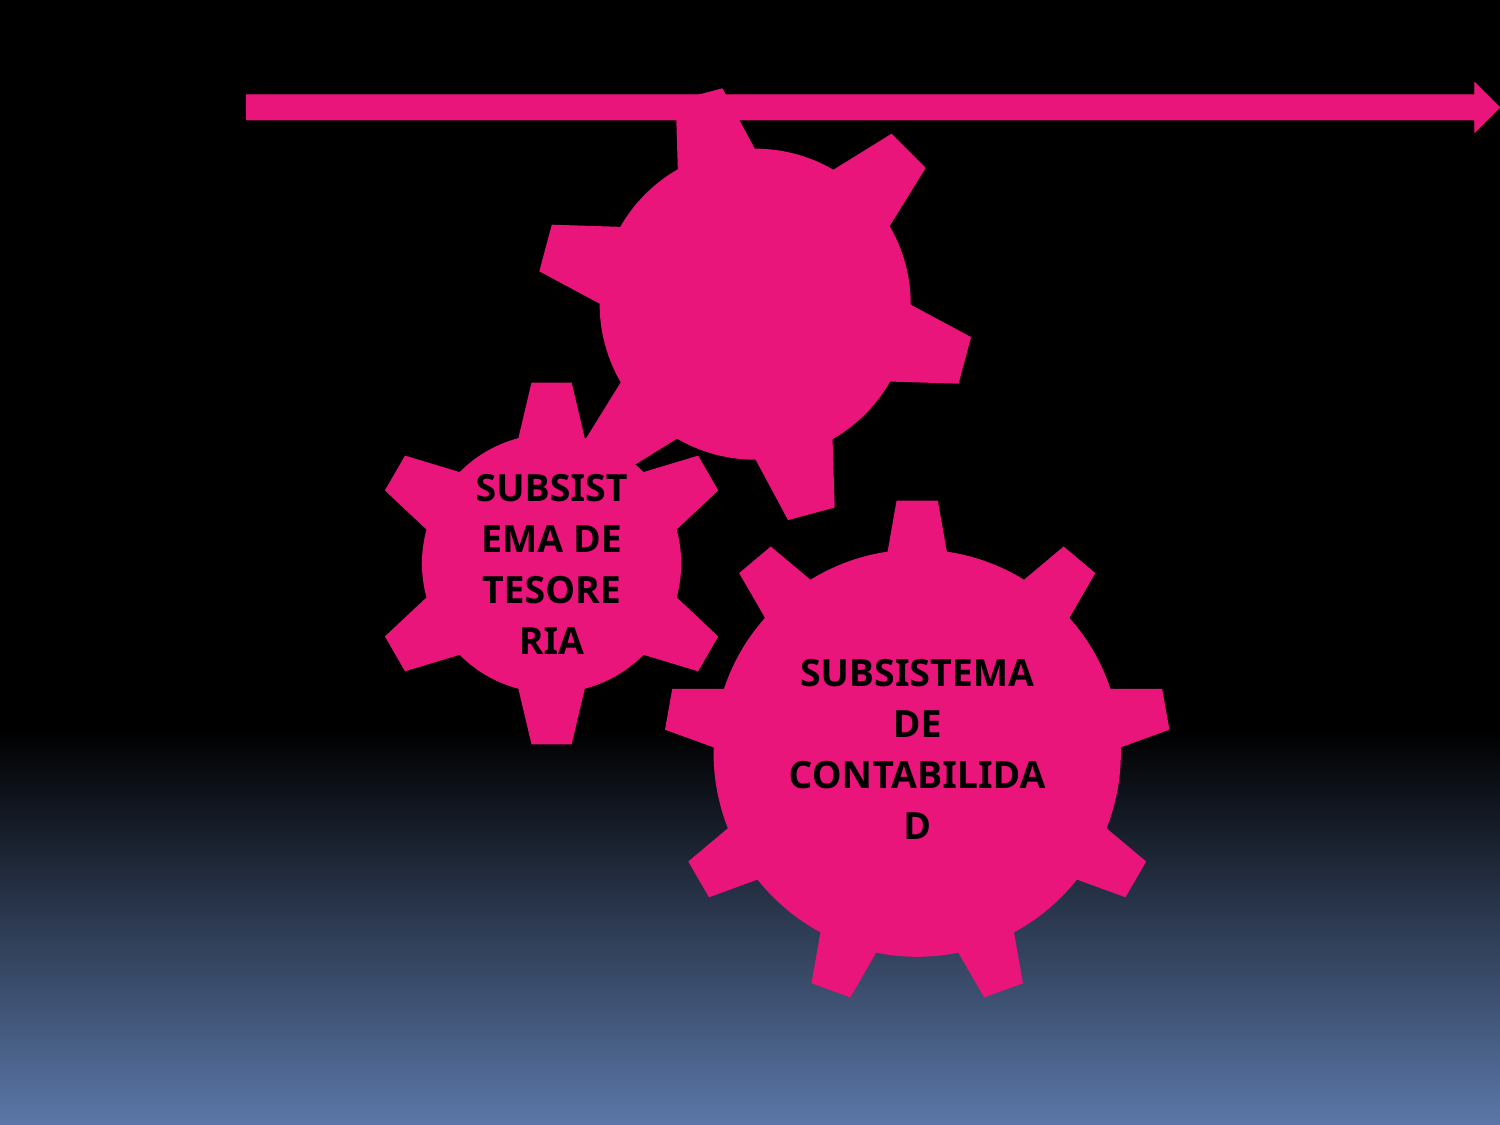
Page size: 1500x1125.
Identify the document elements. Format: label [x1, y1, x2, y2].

text_box [0, 81, 1500, 1009]
